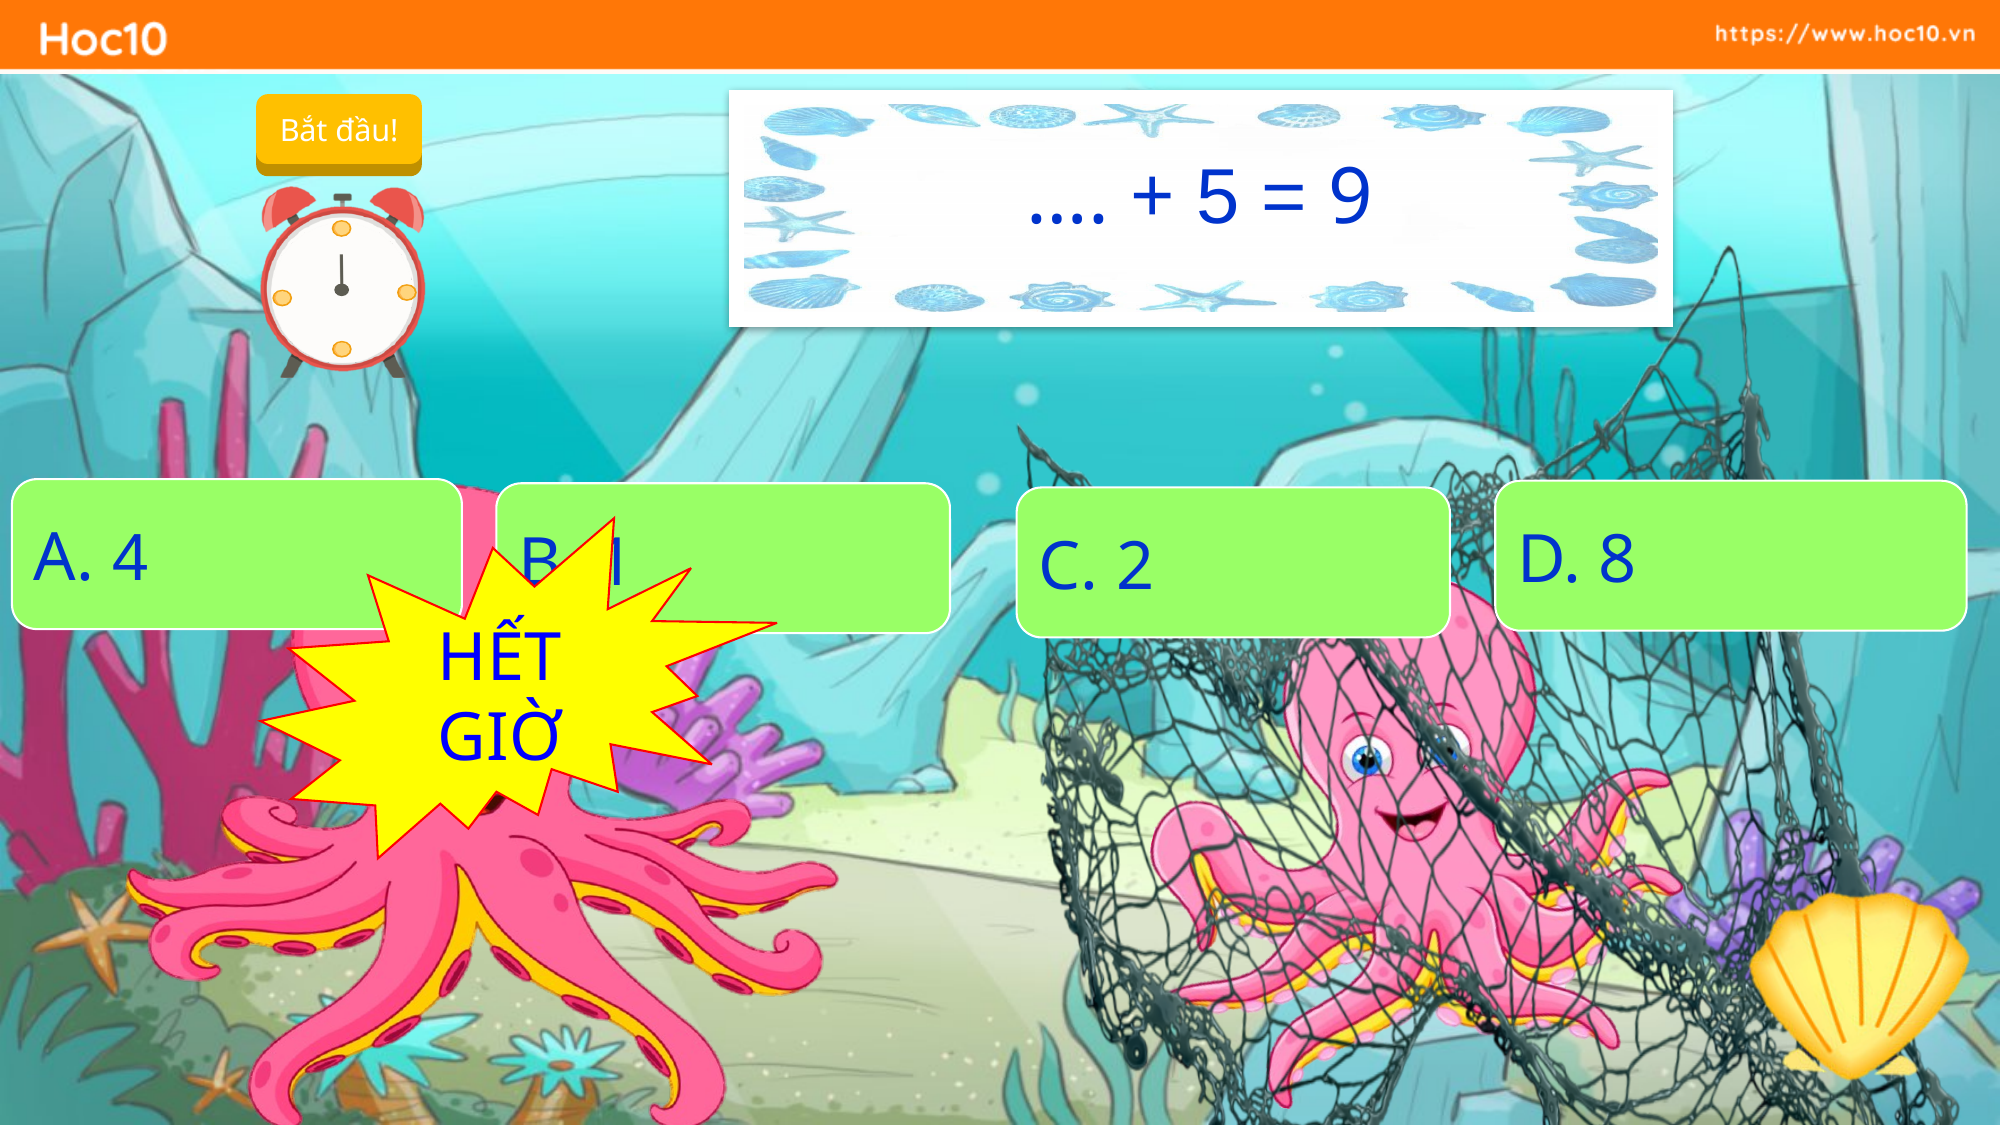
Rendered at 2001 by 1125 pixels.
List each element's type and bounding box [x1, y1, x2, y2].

text_box [396, 284, 417, 301]
text_box [256, 94, 422, 177]
text_box [331, 340, 352, 358]
text_box [272, 289, 293, 307]
picture [0, 0, 2000, 1125]
text_box [331, 220, 352, 237]
